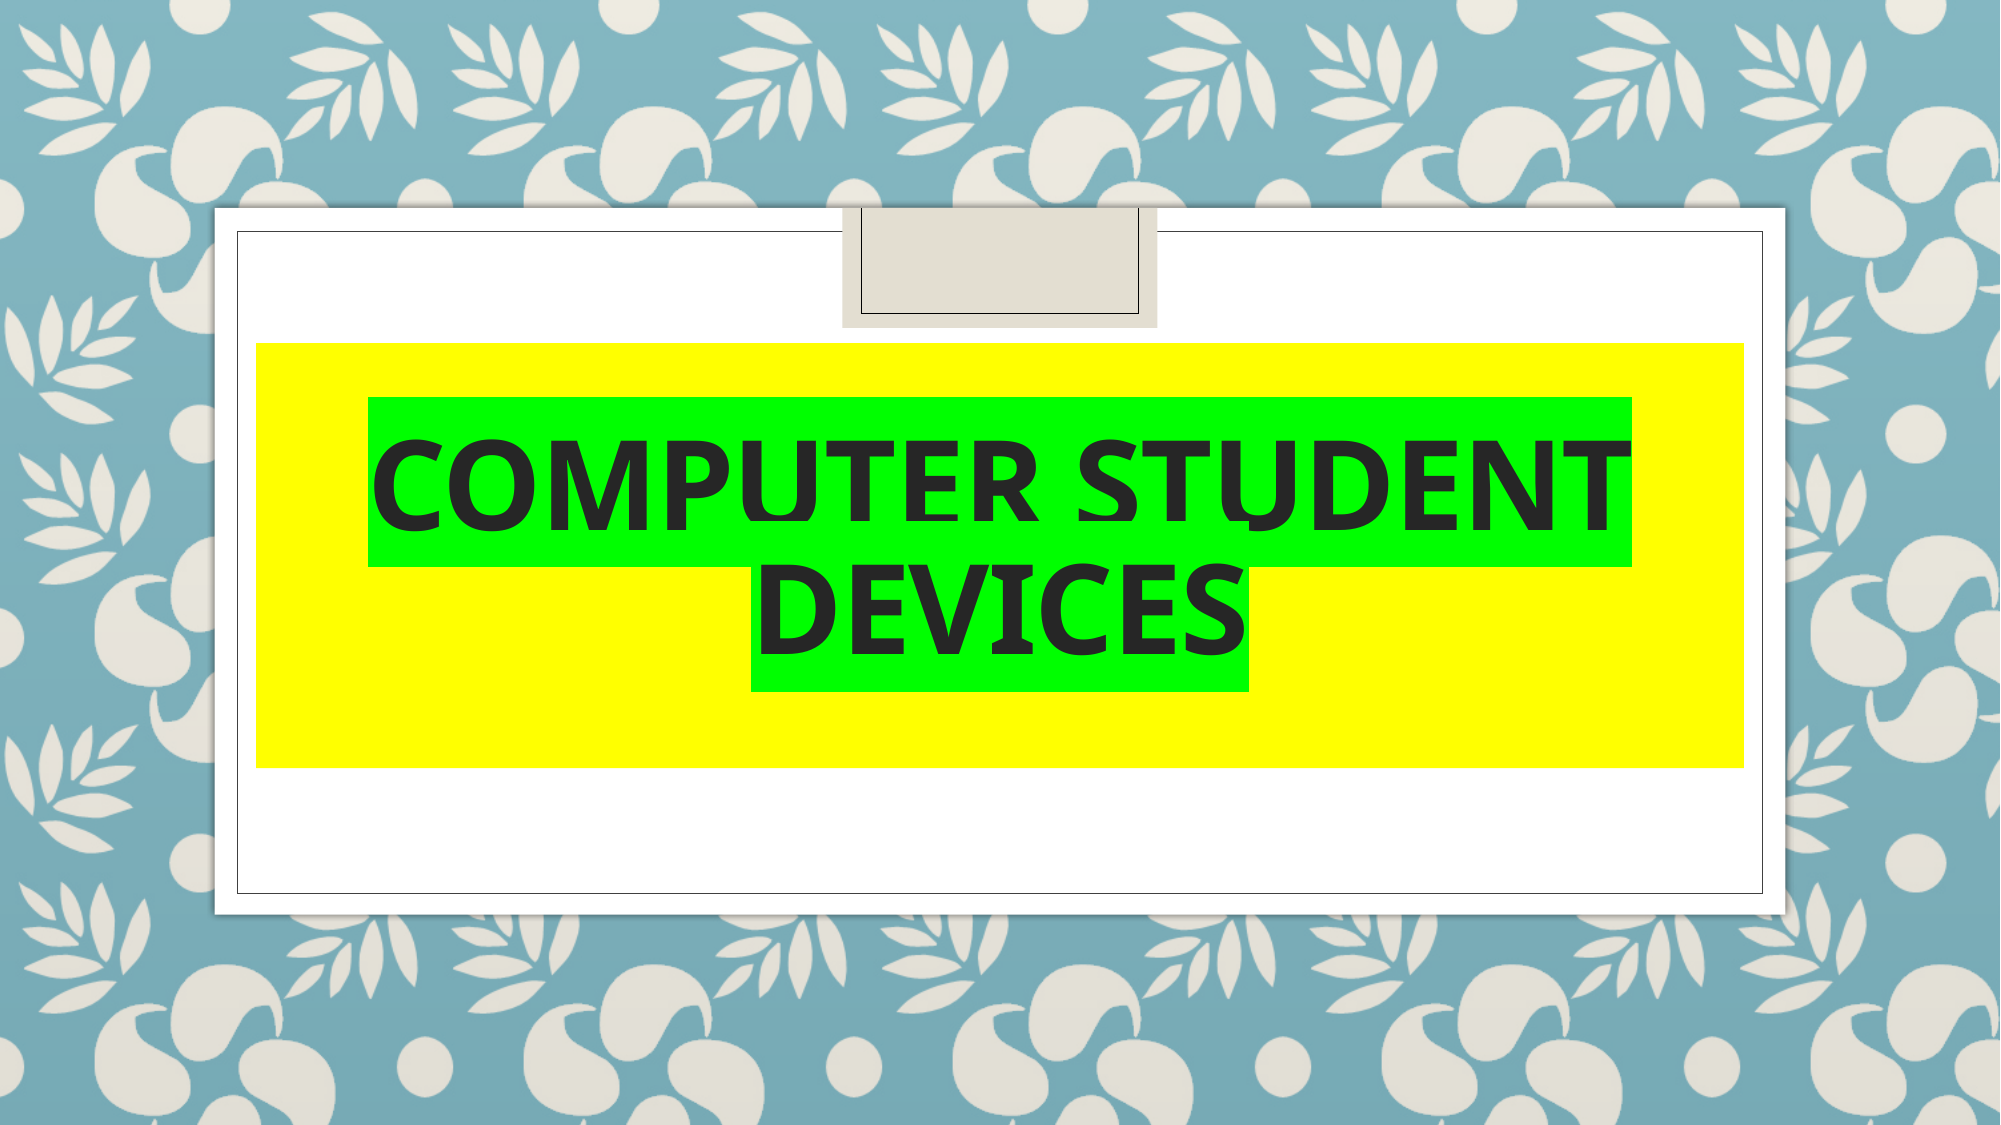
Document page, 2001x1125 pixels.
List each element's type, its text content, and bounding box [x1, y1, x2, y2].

title COMPUTER STUDENT DEVICES [256, 343, 1744, 769]
